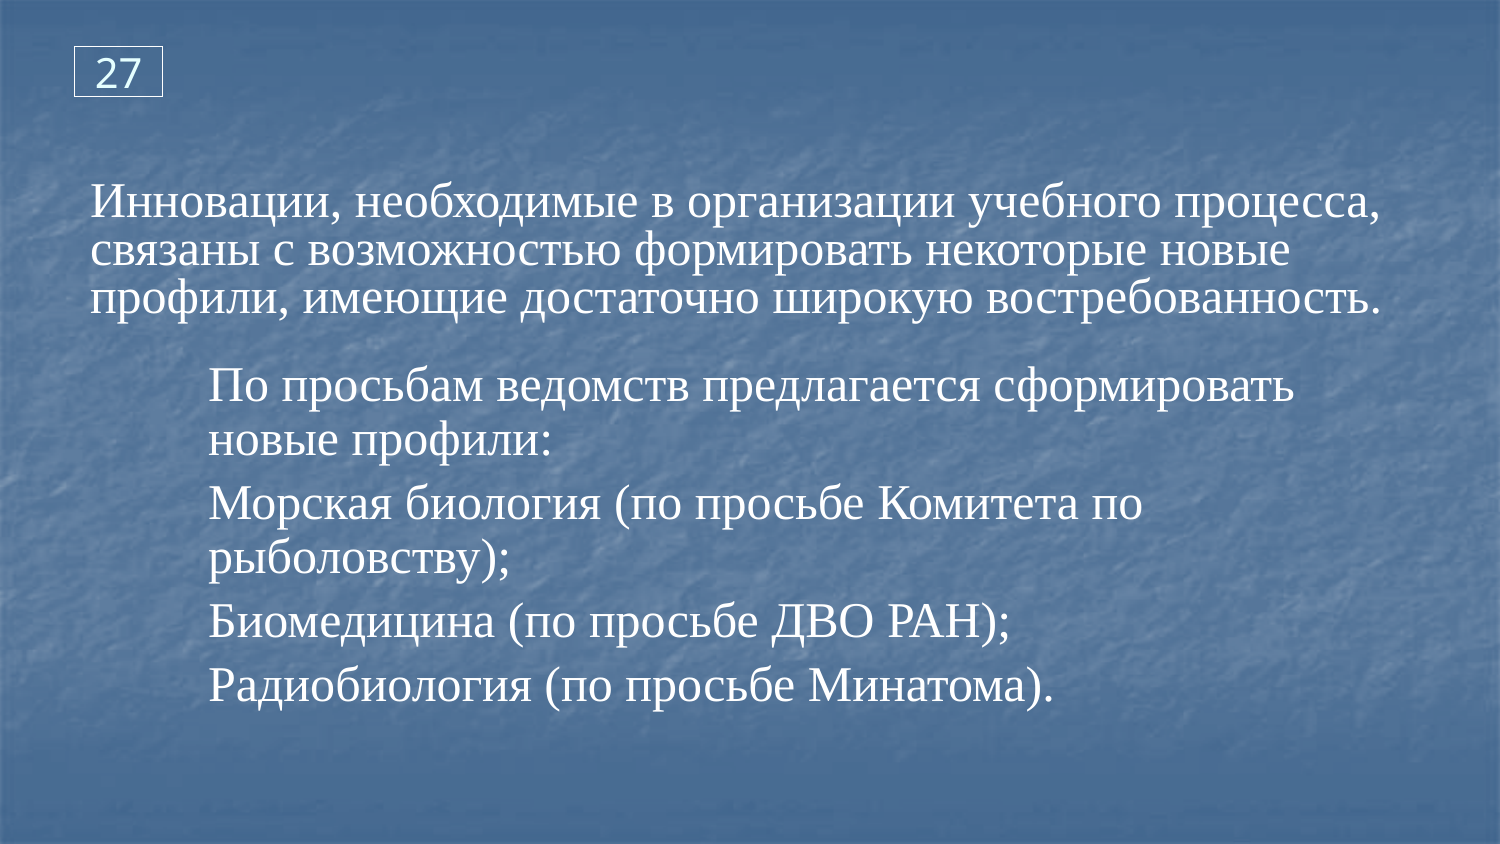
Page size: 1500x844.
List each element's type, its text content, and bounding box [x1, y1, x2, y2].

text_box 27 [74, 46, 163, 97]
list Инновации, необходимые в организации учебного процесса, связаны с возможностью формировать некоторые новые профили, имеющие достаточно широкую востребованность. По просьбам ведомств предлагается сформировать новые профили: Морская биология (по просьбе Комитета по рыболовству); Биомедицина (по просьбе ДВО РАН); Радиобиология (по просьбе Минатома). [75, 171, 1425, 679]
